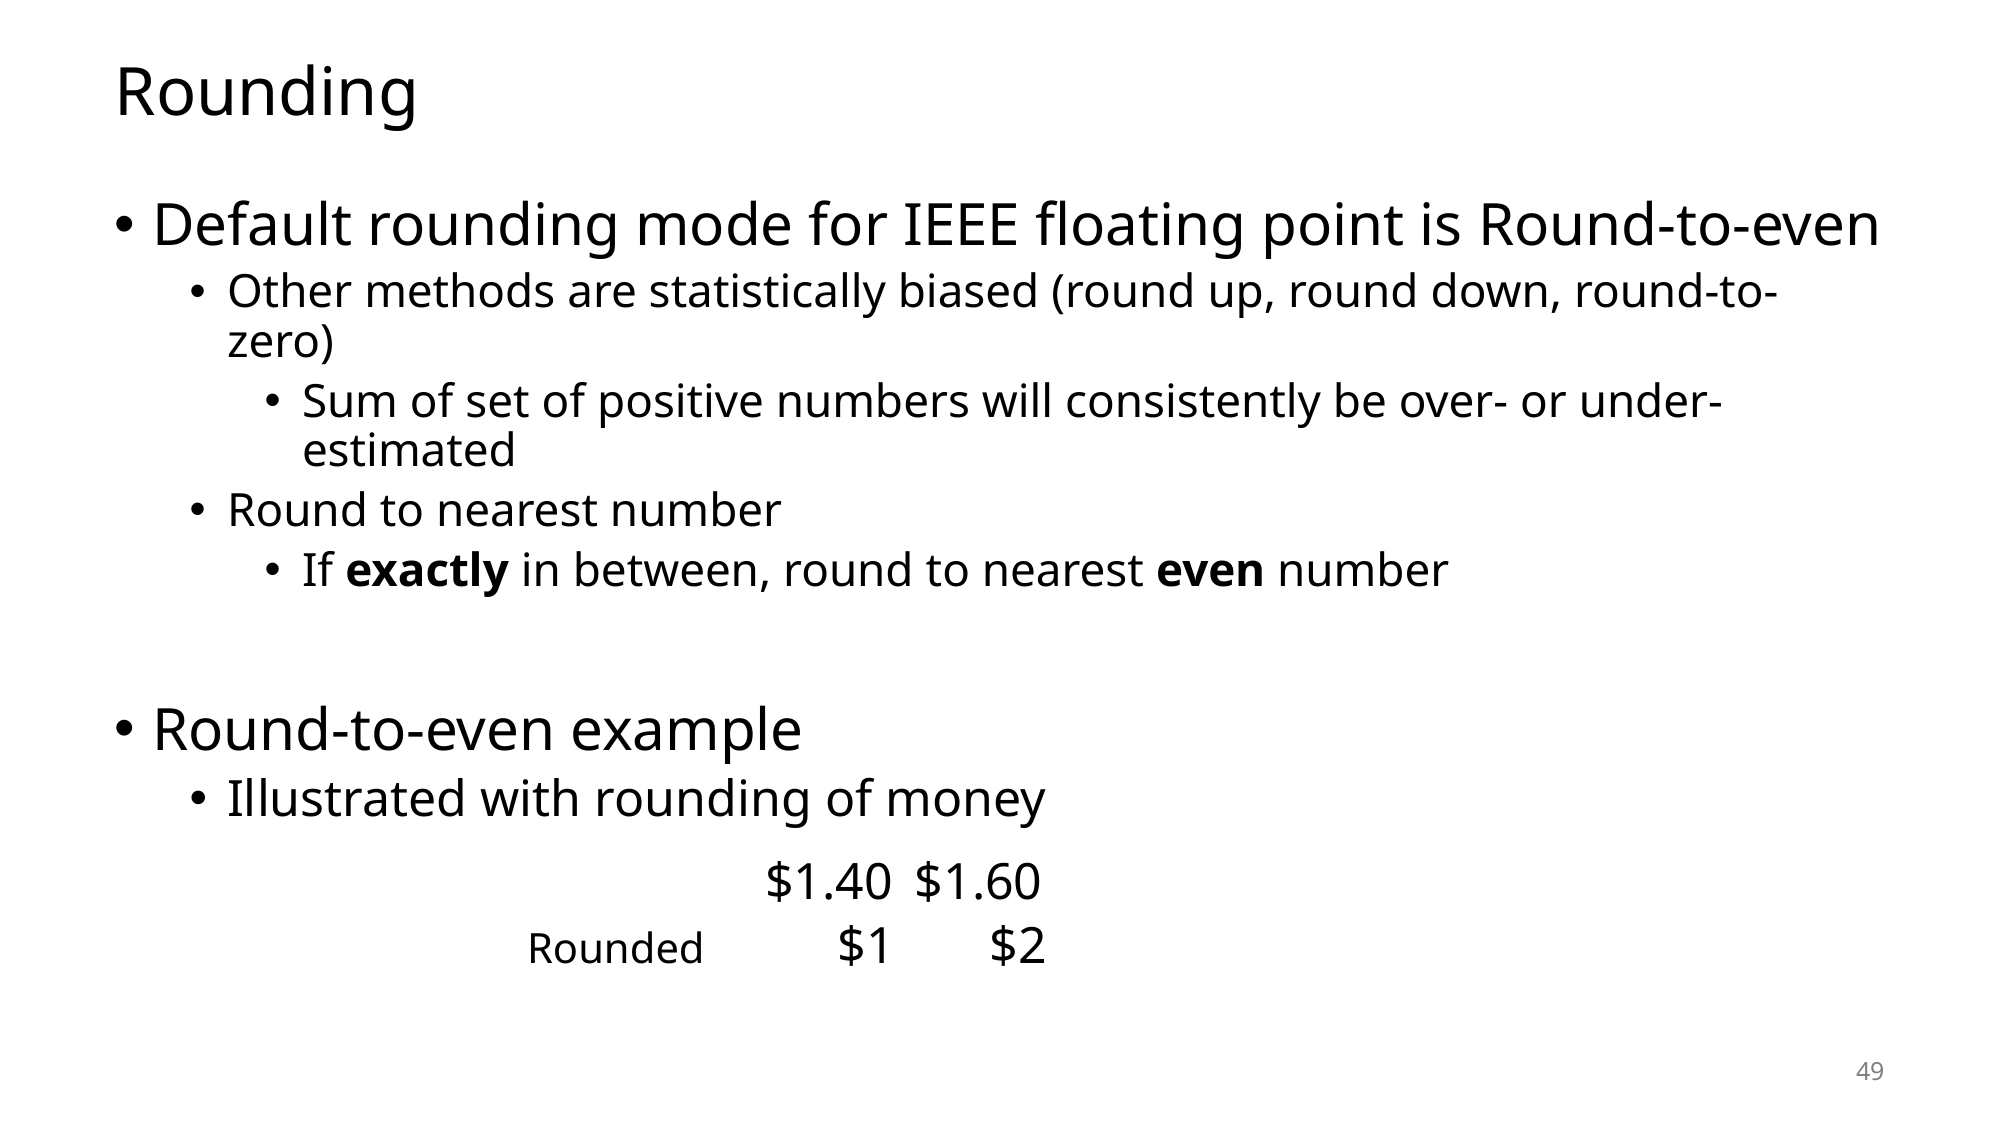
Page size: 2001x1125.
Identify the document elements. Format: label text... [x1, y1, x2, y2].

slide_number 49 [1749, 1042, 1900, 1103]
list Default rounding mode for IEEE floating point is Round-to-even Other methods are statistically biased (round up, round down, round-to-zero) Sum of set of positive numbers will consistently be over- or under- estimated Round to nearest number If exactly in between, round to nearest even number Round-to-even example Illustrated with rounding of money $1.40 $1.60 Rounded $1 $2 [99, 187, 1900, 1013]
title Rounding [99, 37, 1900, 150]
